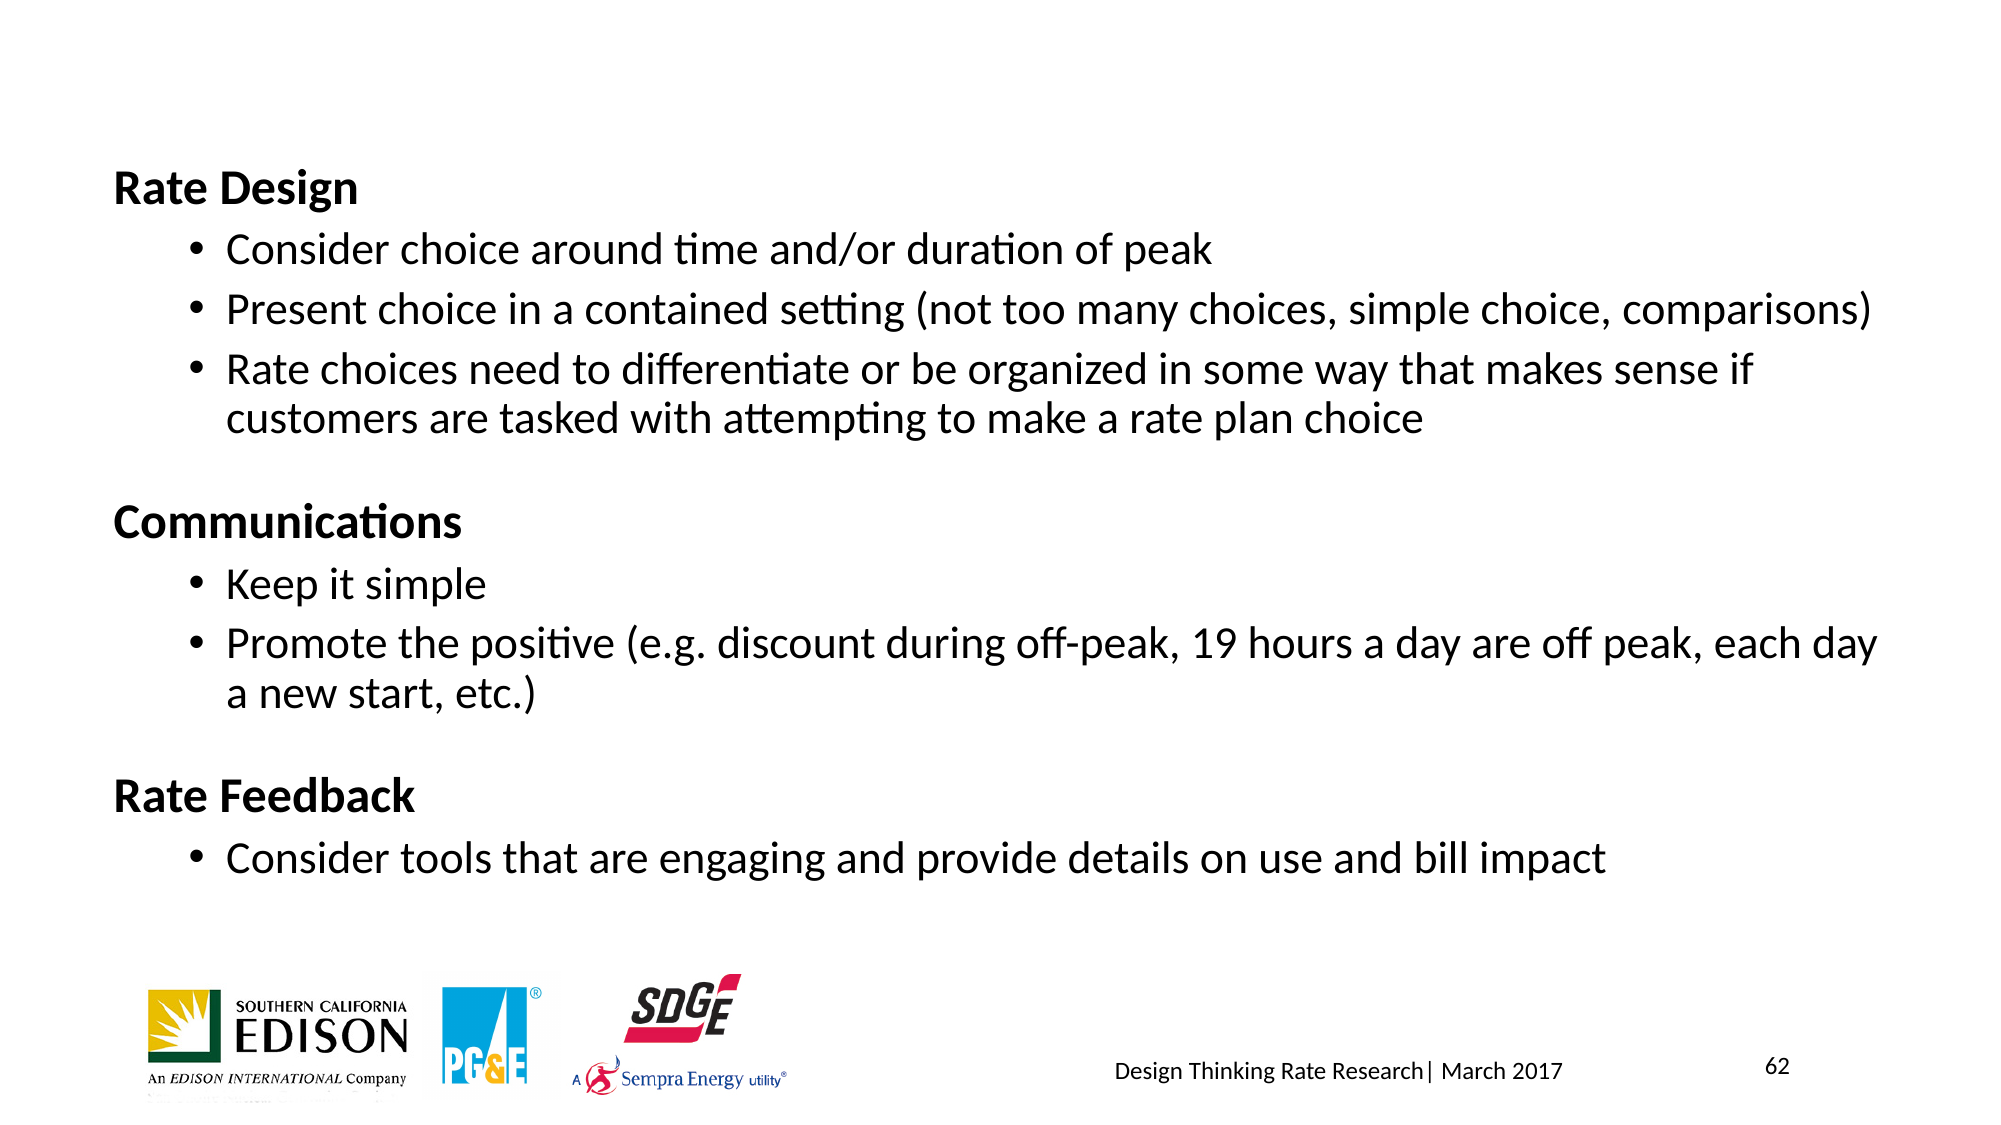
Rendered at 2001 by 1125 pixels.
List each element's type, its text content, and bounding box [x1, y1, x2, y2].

picture [137, 975, 417, 1119]
picture [422, 971, 561, 1100]
list Rate Design Consider choice around time and/or duration of peak Present choice in a contained setting (not too many choices, simple choice, comparisons) Rate choices need to differentiate or be organized in some way that makes sense if customers are tasked with attempting to make a rate plan choice Communications Keep it simple Promote the positive (e.g. discount during off-peak, 19 hours a day are off peak, each day a new start, etc.) Rate Feedback Consider tools that are engaging and provide details on use and bill impact [98, 153, 1902, 868]
picture [566, 971, 793, 1099]
footer Design Thinking Rate Research| March 2017 [1100, 1046, 1675, 1107]
slide_number 62 [1749, 1042, 1863, 1103]
